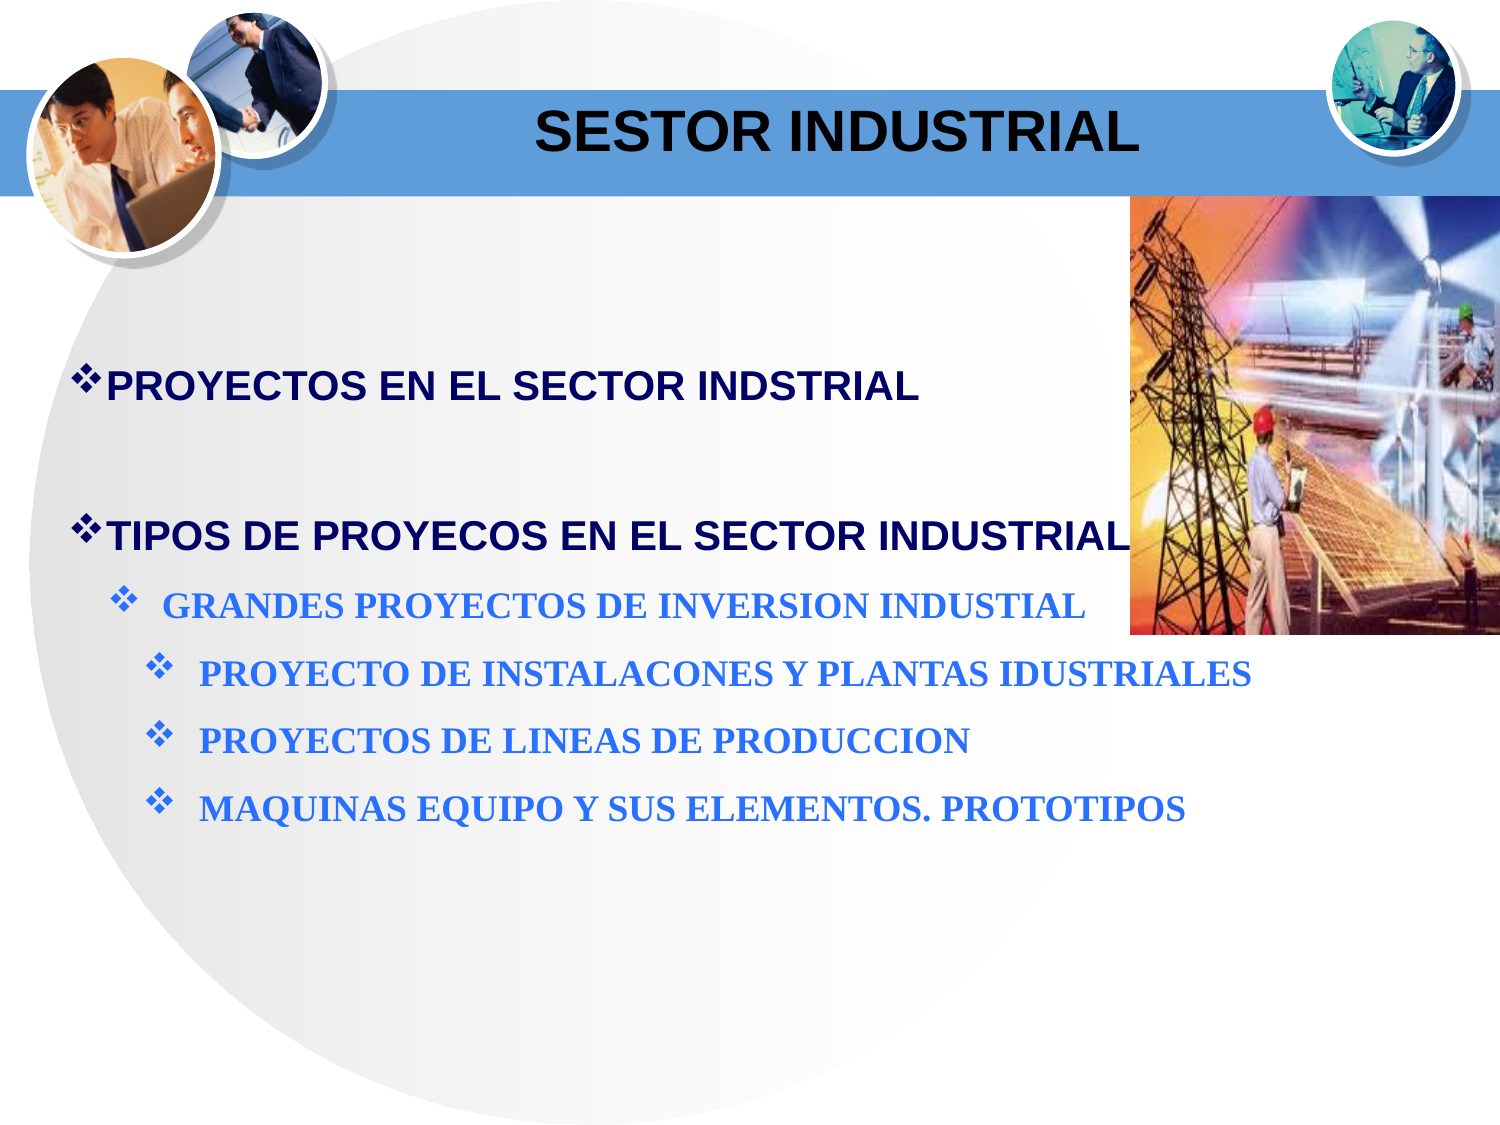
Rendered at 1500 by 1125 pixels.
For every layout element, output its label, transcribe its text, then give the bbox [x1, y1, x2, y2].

picture [33, 58, 215, 252]
text_box PROYECTOS EN EL SECTOR INDSTRIAL TIPOS DE PROYECOS EN EL SECTOR INDUSTRIAL GRANDES PROYECTOS DE INVERSION INDUSTIAL PROYECTO DE INSTALACONES Y PLANTAS IDUSTRIALES PROYECTOS DE LINEAS DE PRODUCCION MAQUINAS EQUIPO Y SUS ELEMENTOS. PROTOTIPOS [53, 326, 1353, 911]
picture [1333, 21, 1455, 150]
picture [1130, 196, 1500, 635]
title SESTOR INDUSTRIAL [468, 81, 1208, 175]
picture [187, 13, 321, 152]
